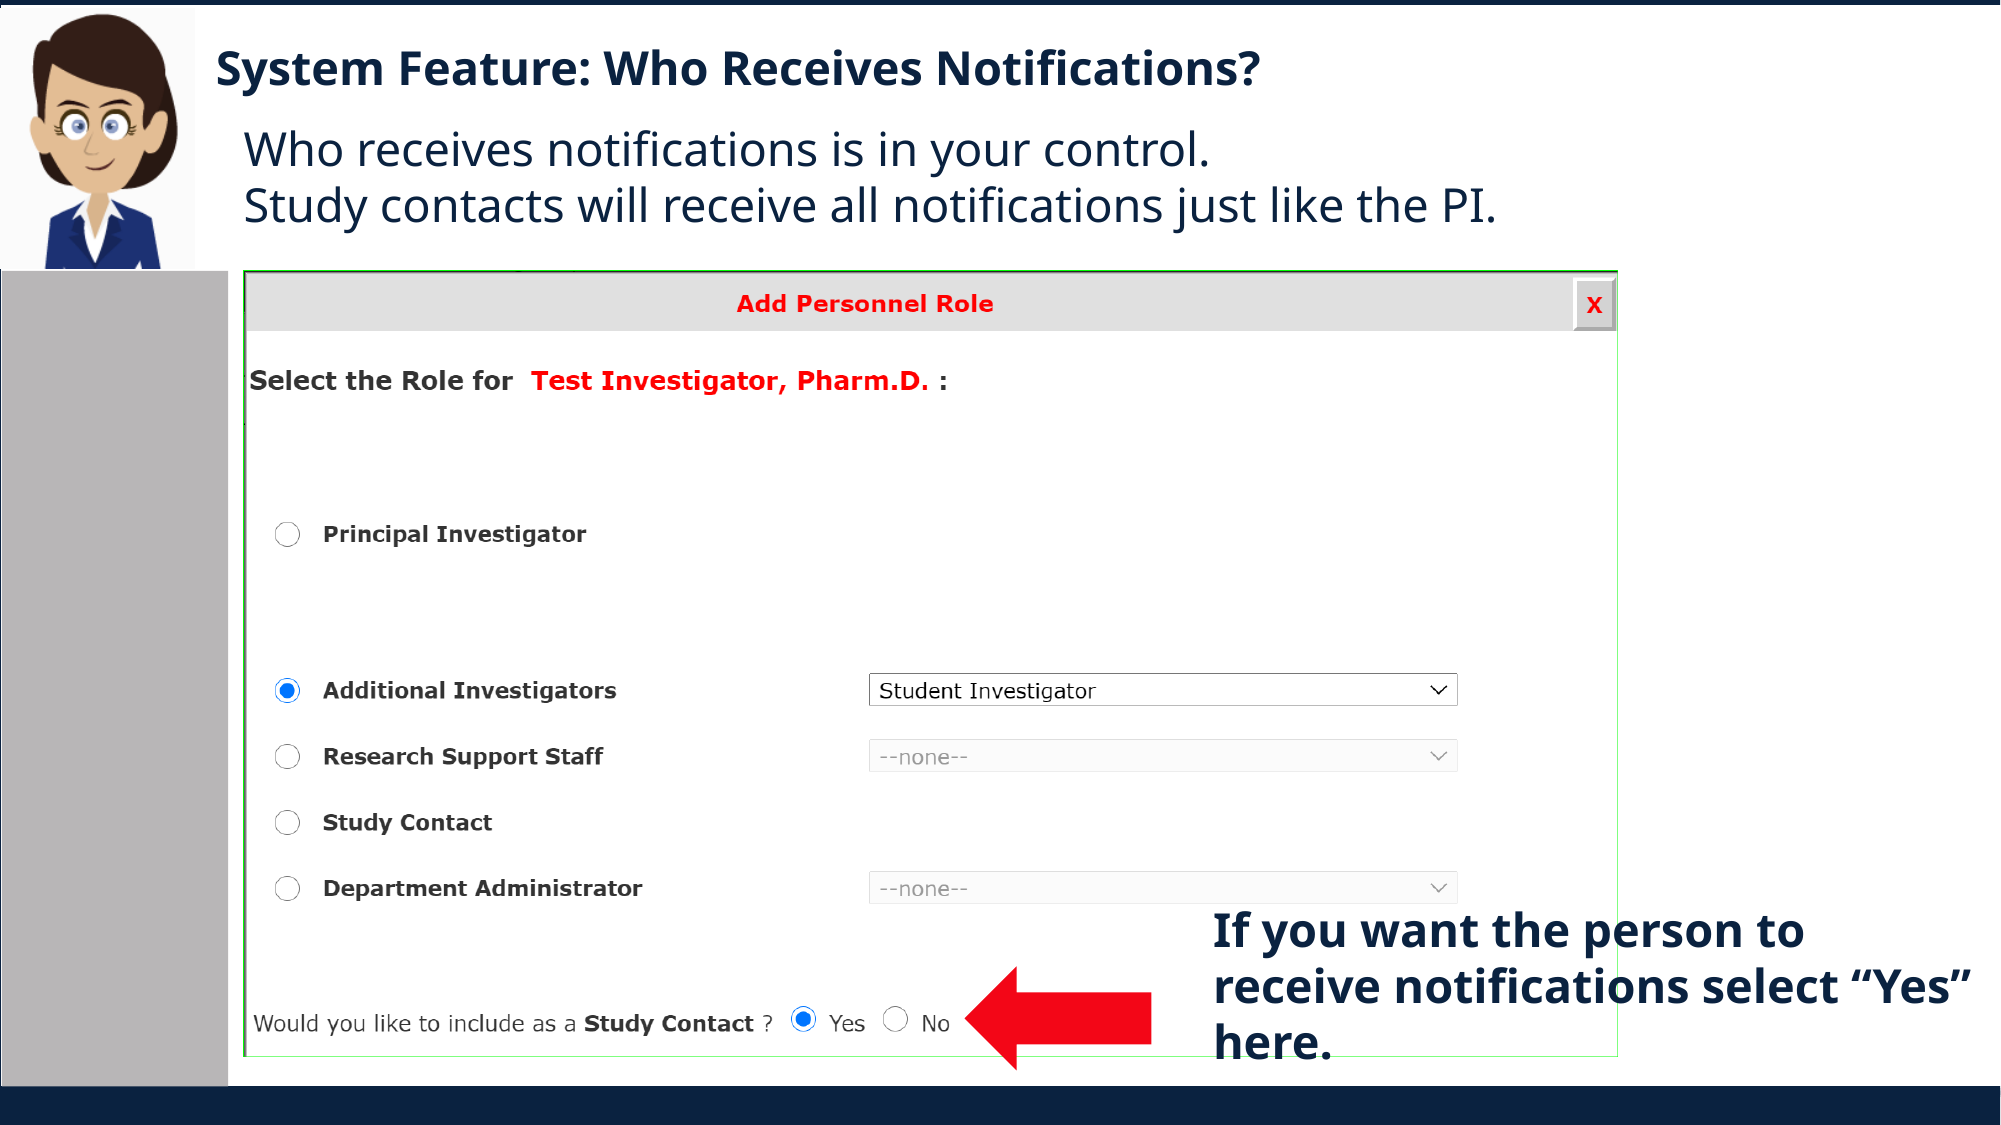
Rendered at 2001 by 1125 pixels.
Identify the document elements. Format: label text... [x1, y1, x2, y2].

picture [243, 270, 1619, 1057]
text_box If you want the person to receive notifications select “Yes” here. [1213, 900, 1973, 1069]
text_box [0, 269, 230, 1088]
text_box Who receives notifications is in your control. Study contacts will receive all notifications just like the PI. [243, 119, 2000, 232]
text_box System Feature: Who Receives Notifications? [215, 38, 1973, 95]
picture [0, 8, 195, 270]
text_box [1008, 1065, 1019, 1073]
